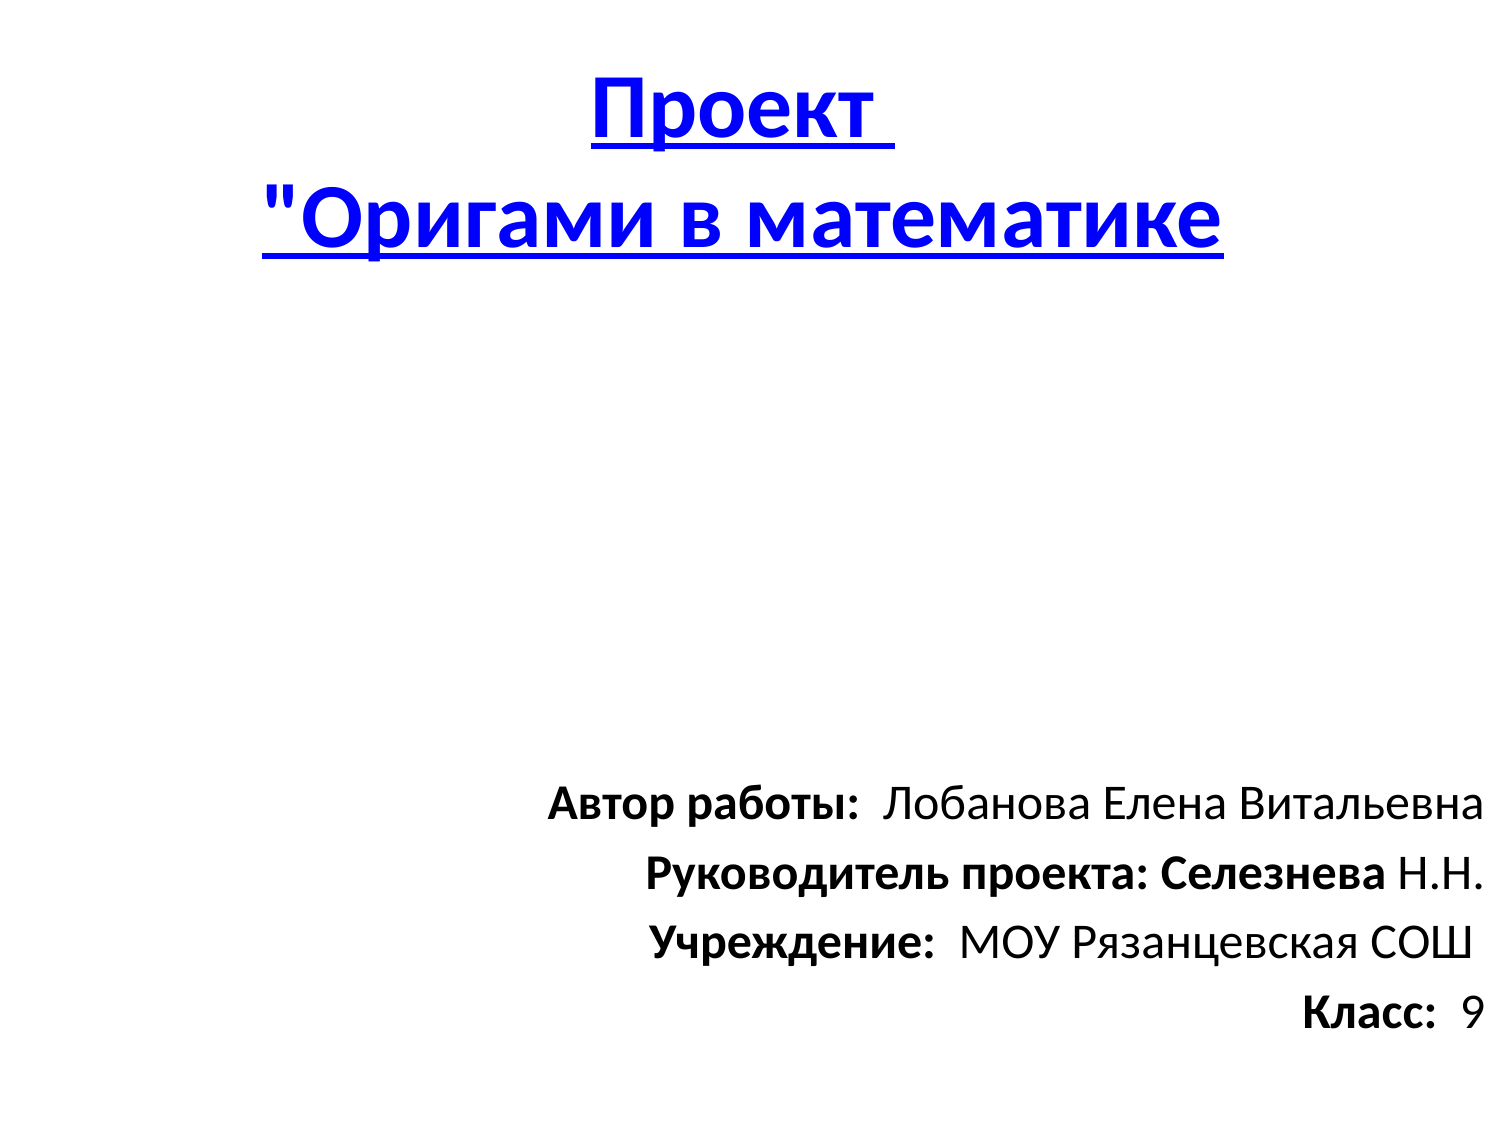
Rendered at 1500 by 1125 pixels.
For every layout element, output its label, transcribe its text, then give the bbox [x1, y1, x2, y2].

title Проект "Оригами в математике [105, 35, 1381, 277]
subtitle Автор работы: Лобанова Елена Витальевна Руководитель проекта: Селезнева Н.Н. Учреждение: МОУ Рязанцевская СОШ Класс: 9 [450, 761, 1500, 1050]
